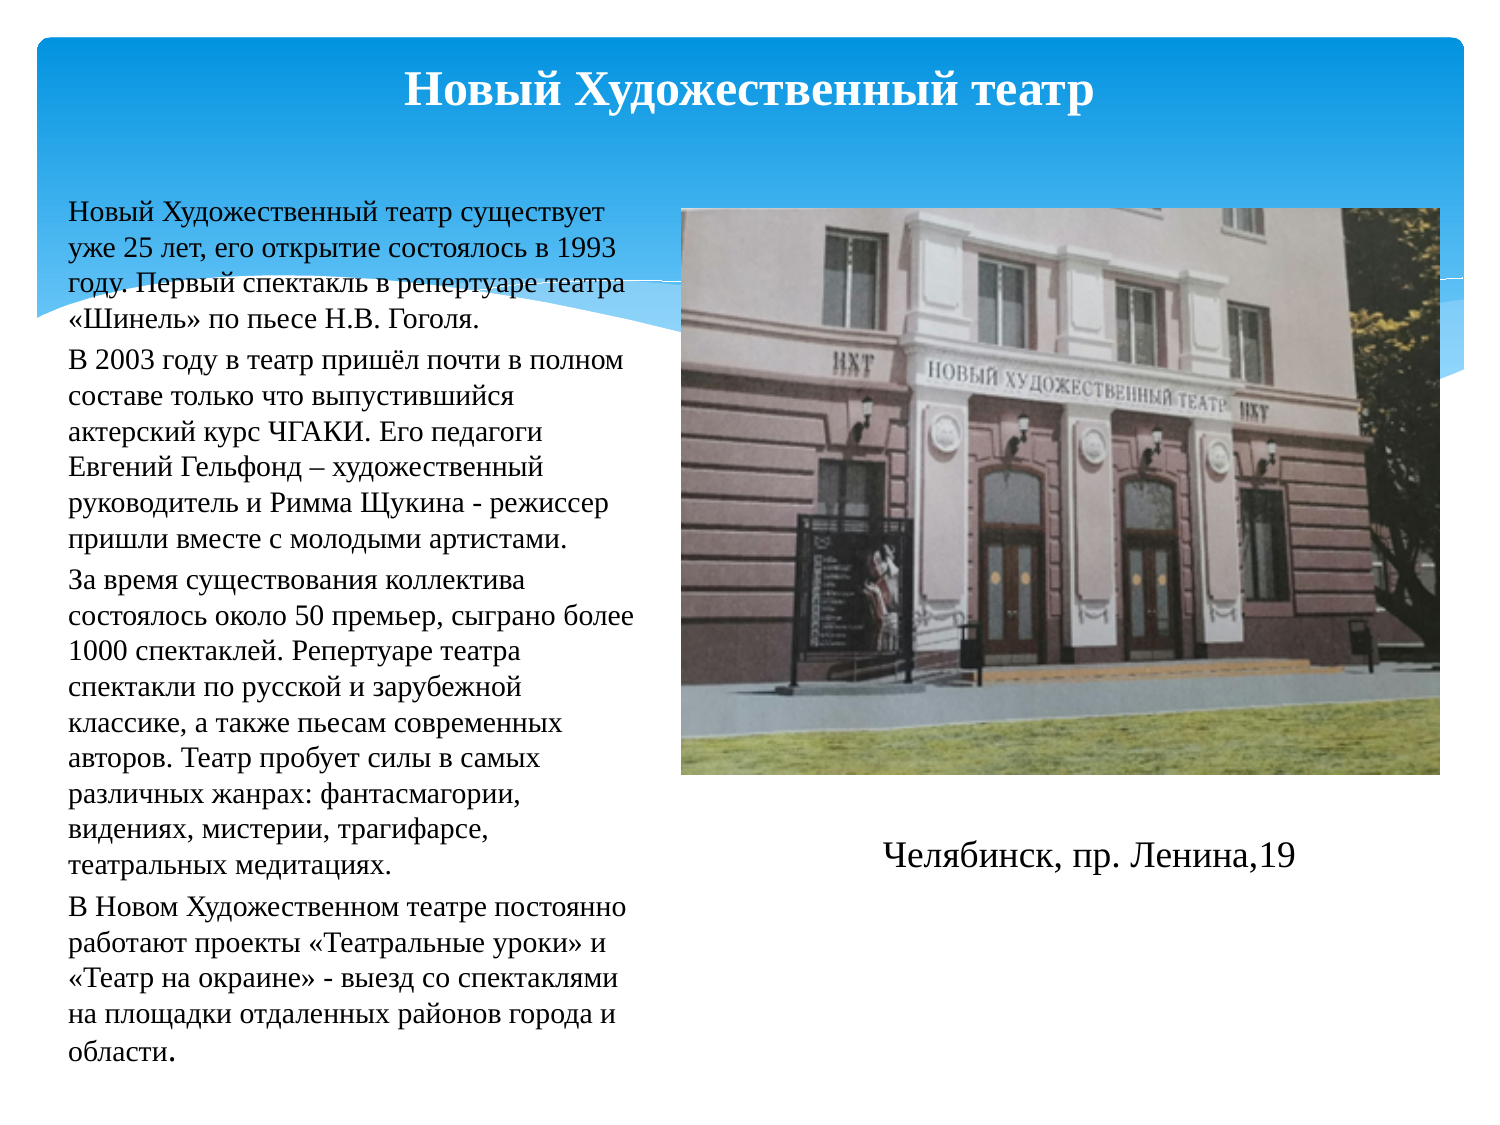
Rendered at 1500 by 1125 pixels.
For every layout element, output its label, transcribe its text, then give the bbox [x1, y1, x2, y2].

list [681, 207, 1440, 776]
text_box Челябинск, пр. Ленина,19 [868, 822, 1386, 882]
list Новый Художественный театр существует уже 25 лет, его открытие состоялось в 1993 году. Первый спектакль в репертуаре театра «Шинель» по пьесе Н.В. Гоголя. В 2003 году в театр пришёл почти в полном составе только что выпустившийся актерский курс ЧГАКИ. Его педагоги Евгений Гельфонд – художественный руководитель и Римма Щукина - режиссер пришли вместе с молодыми артистами. За время существования коллектива состоялось около 50 премьер, сыграно более 1000 спектаклей. Репертуаре театра спектакли по русской и зарубежной классике, а также пьесам современных авторов. Театр пробует силы в самых различных жанрах: фантасмагории, видениях, мистерии, трагифарсе, театральных медитациях. В Новом Художественном театре постоянно работают проекты «Театральные уроки» и «Театр на окраине» - выезд со спектаклями на площадки отдаленных районов города и области. [53, 184, 656, 1083]
title Новый Художественный театр [75, 45, 1425, 126]
